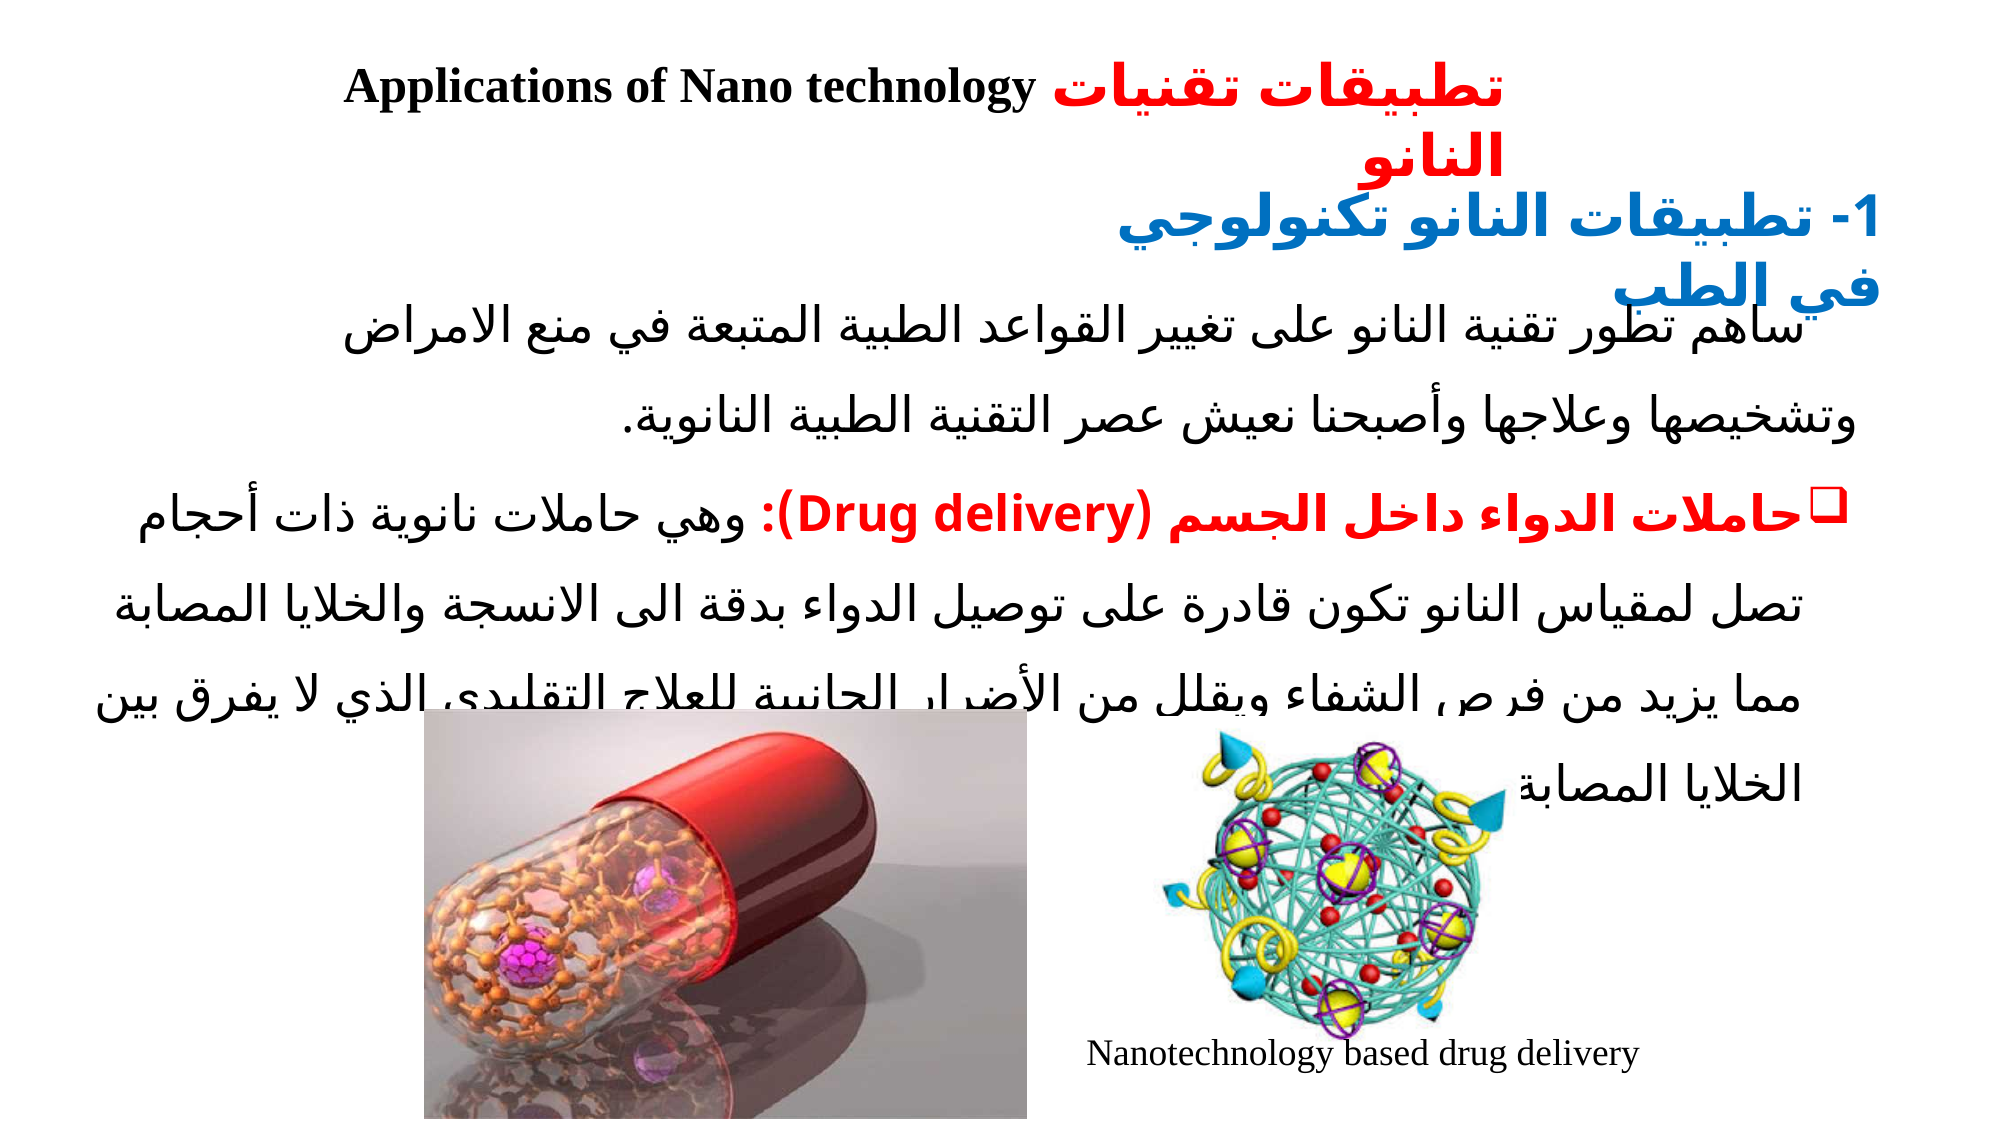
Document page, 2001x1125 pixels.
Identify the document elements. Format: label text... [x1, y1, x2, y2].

picture [1153, 716, 1521, 1051]
picture [424, 709, 1027, 1119]
text_box حاملات الدواء داخل الجسم (Drug delivery): وهي حاملات نانوية ذات أحجام تصل لمقياس النانو تكون قادرة على توصيل الدواء بدقة الى الانسجة والخلايا المصابة مما يزيد من فرص الشفاء ويقلل من الأضرار الجانبية للعلاج التقليدي الذي لا يفرق بين الخلايا المصابة والخلايا السليمة . [35, 444, 1867, 820]
text_box Nanotechnology based drug delivery [1071, 1020, 1697, 1081]
text_box ساهم تطور تقنية النانو على تغيير القواعد الطبية المتبعة في منع الامراض وتشخيصها وعلاجها وأصبحنا نعيش عصر التقنية الطبية النانوية. [140, 255, 1874, 450]
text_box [328, 40, 1521, 127]
text_box 1- تطبيقات النانو تكنولوجي في الطب [1097, 170, 1899, 326]
